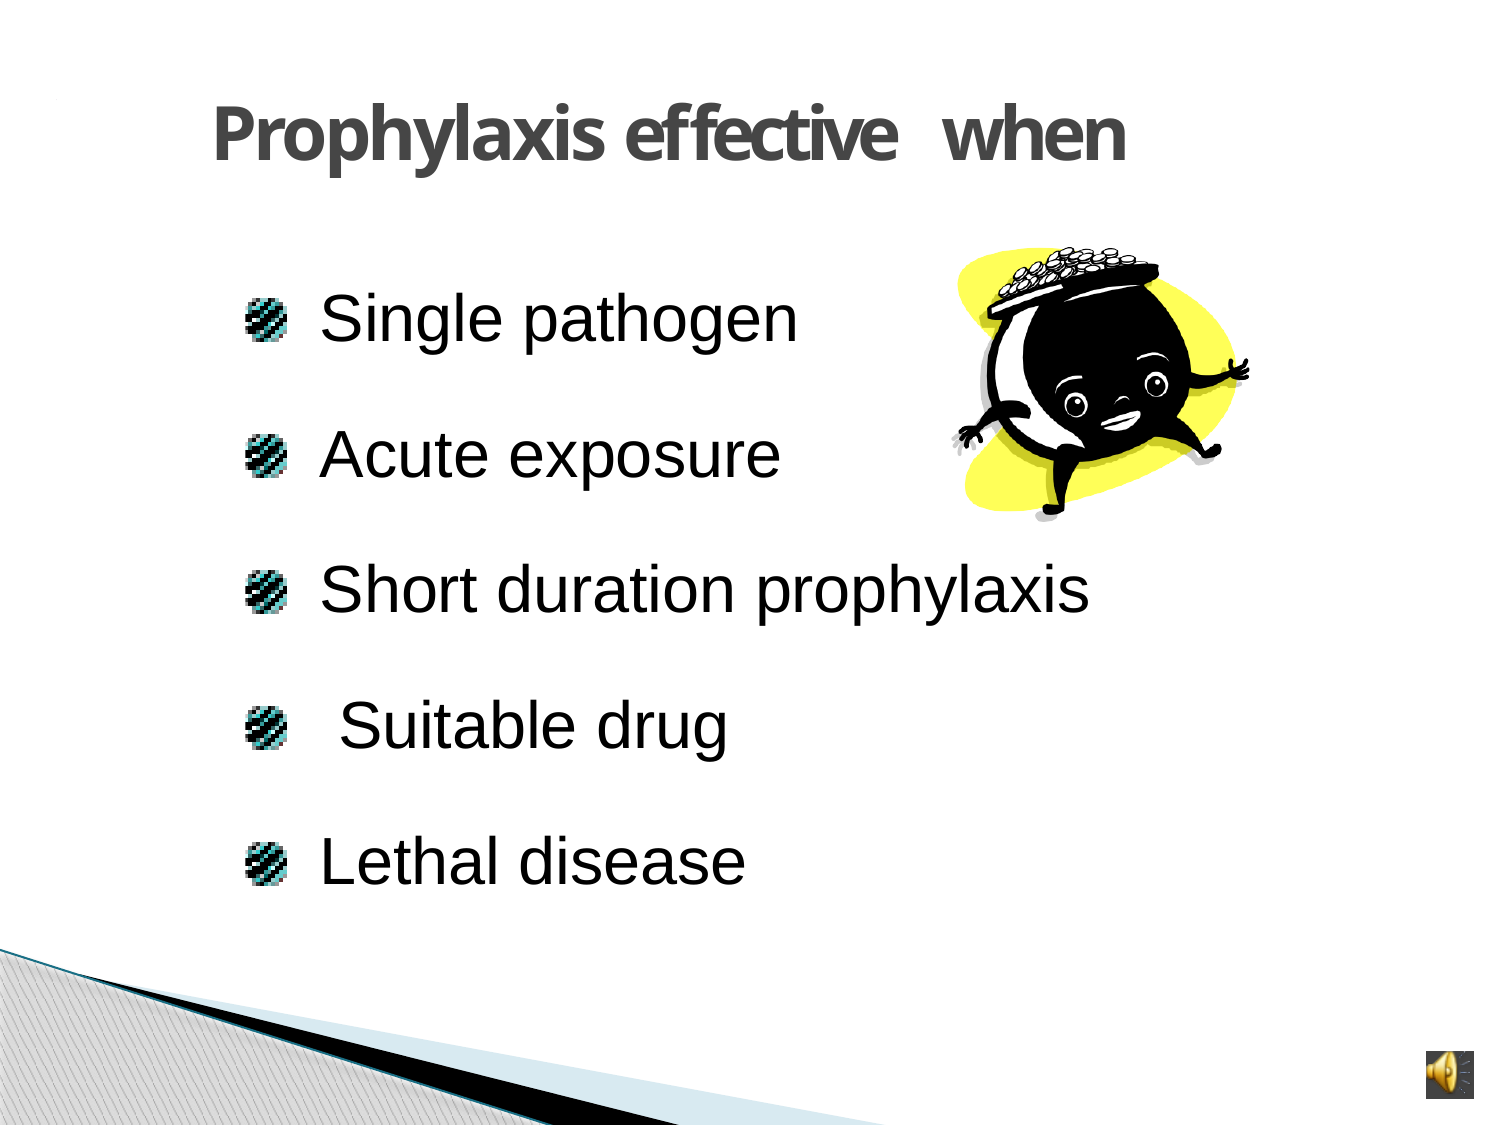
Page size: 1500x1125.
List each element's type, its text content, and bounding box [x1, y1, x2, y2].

text_box Single pathogen Acute exposure Short duration prophylaxis Suitable drug Lethal disease [317, 272, 1096, 899]
text_box [951, 247, 1250, 522]
text_box [245, 294, 291, 342]
picture [1424, 1049, 1476, 1101]
title Prophylaxis effective when [208, 34, 1388, 225]
text_box [245, 702, 291, 750]
text_box [245, 566, 291, 614]
text_box [245, 430, 291, 478]
text_box [245, 838, 291, 886]
